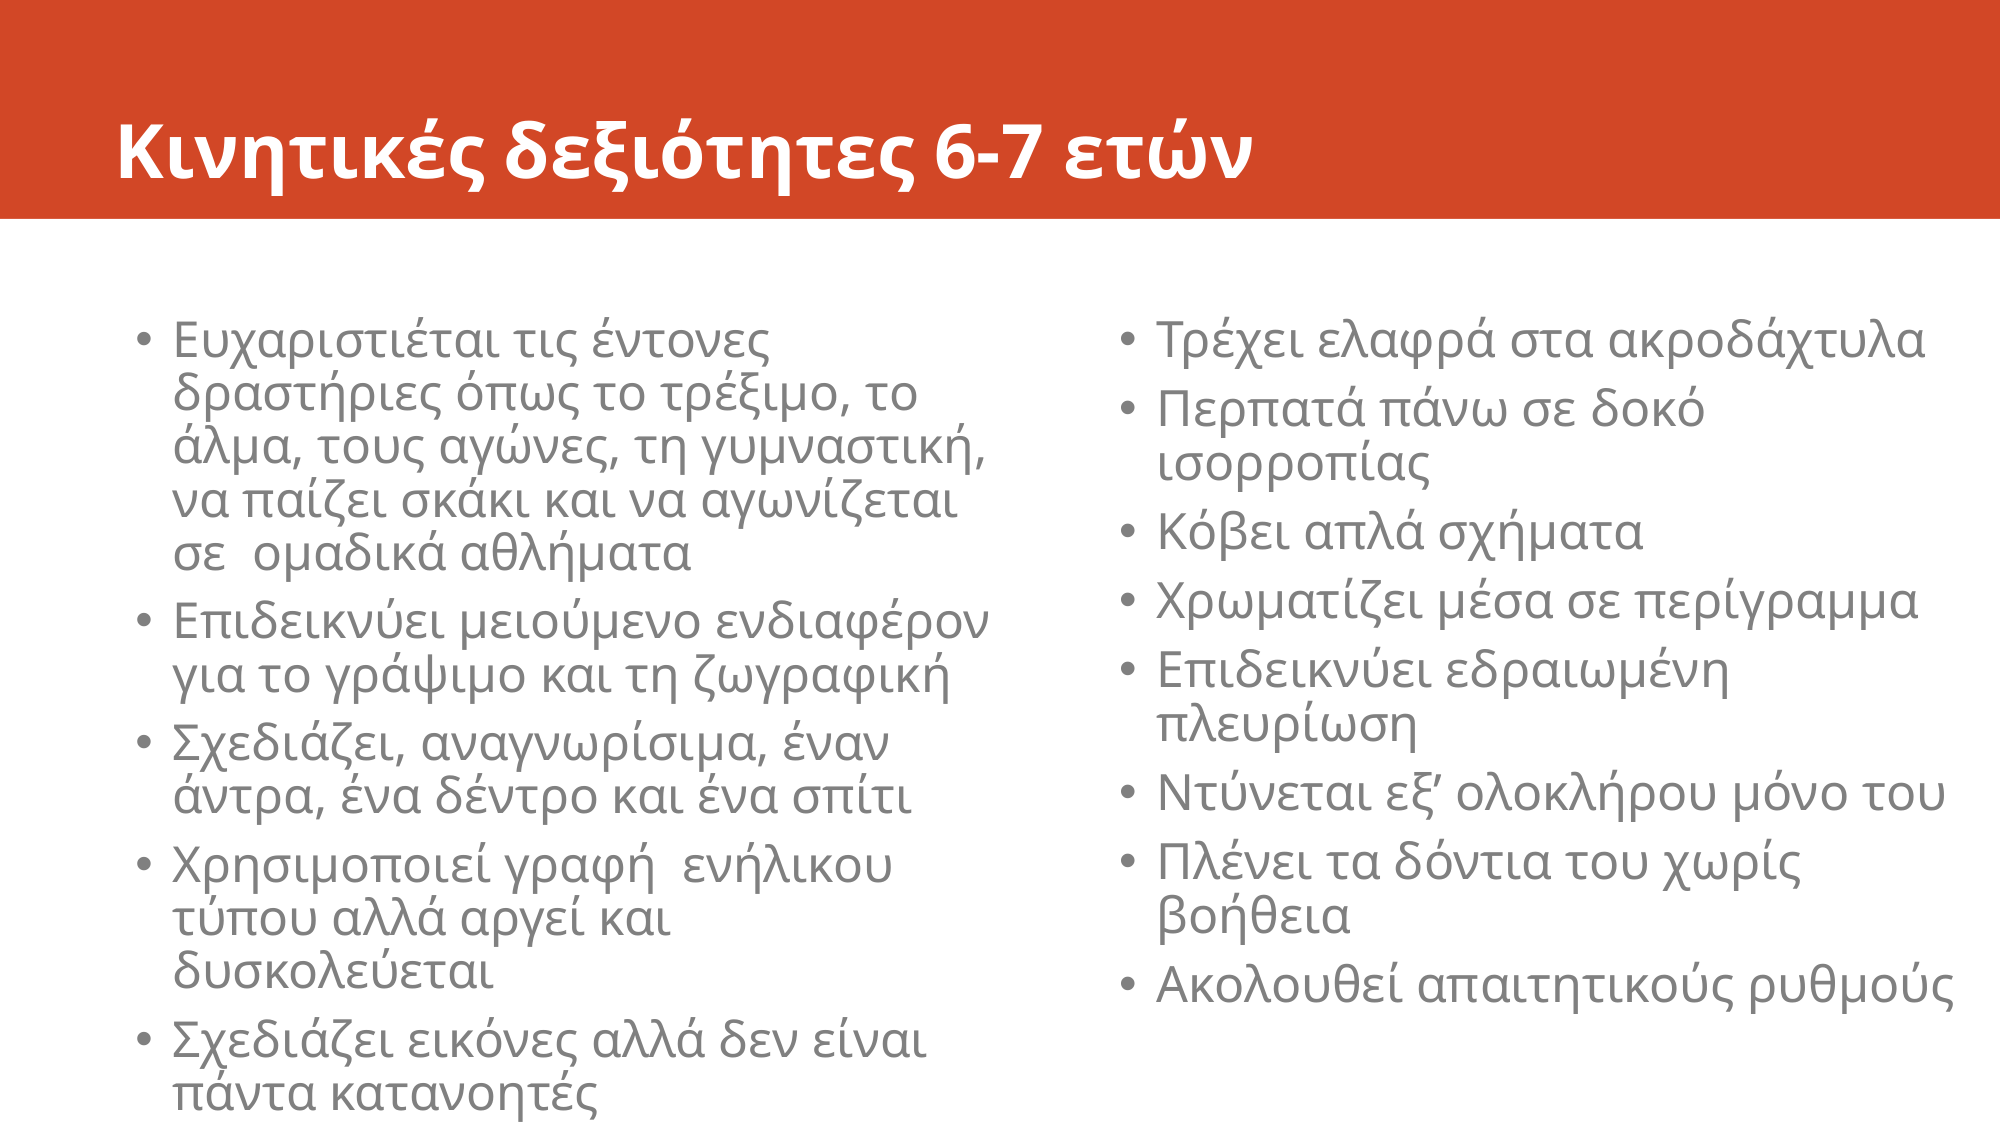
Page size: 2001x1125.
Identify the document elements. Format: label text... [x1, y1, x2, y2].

title Κινητικές δεξιότητες 6-7 ετών [99, 0, 1863, 202]
list Τρέχει ελαφρά στα ακροδάχτυλα Περπατά πάνω σε δοκό ισορροπίας Κόβει απλά σχήματα Χρωματίζει μέσα σε περίγραμμα Επιδεικνύει εδραιωμένη πλευρίωση Ντύνεται εξ’ ολοκλήρου μόνο του Πλένει τα δόντια του χωρίς βοήθεια Ακολουθεί απαιτητικούς ρυθμούς [1104, 306, 2000, 1125]
list Ευχαριστιέται τις έντονες δραστήριες όπως το τρέξιμο, το άλμα, τους αγώνες, τη γυμναστική, να παίζει σκάκι και να αγωνίζεται σε ομαδικά αθλήματα Επιδεικνύει μειούμενο ενδιαφέρον για το γράψιμο και τη ζωγραφική Σχεδιάζει, αναγνωρίσιμα, έναν άντρα, ένα δέντρο και ένα σπίτι Χρησιμοποιεί γραφή ενήλικου τύπου αλλά αργεί και δυσκολεύεται Σχεδιάζει εικόνες αλλά δεν είναι πάντα κατανοητές [120, 306, 1017, 1125]
